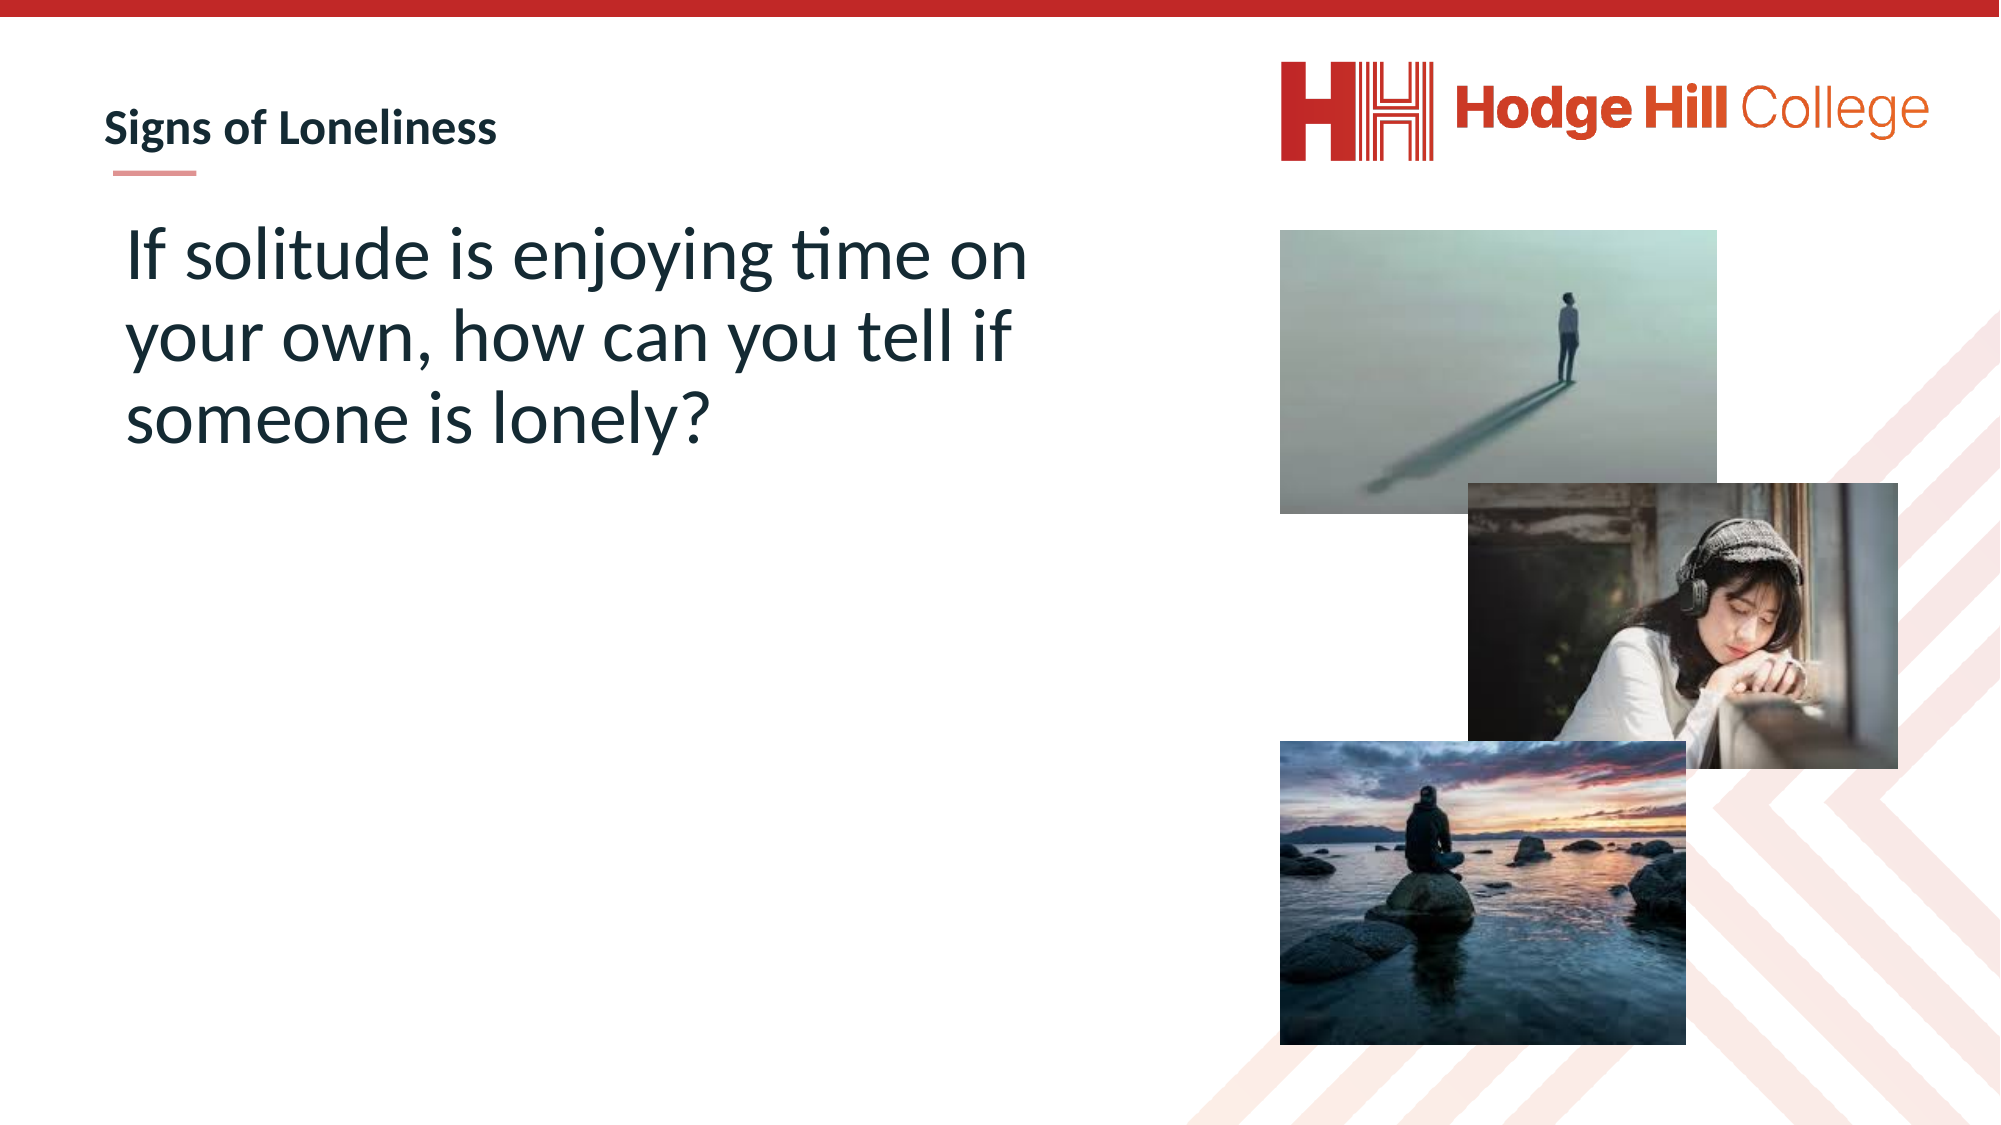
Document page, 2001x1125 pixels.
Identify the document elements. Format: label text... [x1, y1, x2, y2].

picture [1280, 61, 1929, 161]
picture [1073, 198, 2000, 1125]
list If solitude is enjoying time on your own, how can you tell if someone is lonely? [110, 219, 1073, 1046]
picture [0, 0, 1999, 17]
title Signs of Loneliness [102, 29, 1091, 219]
